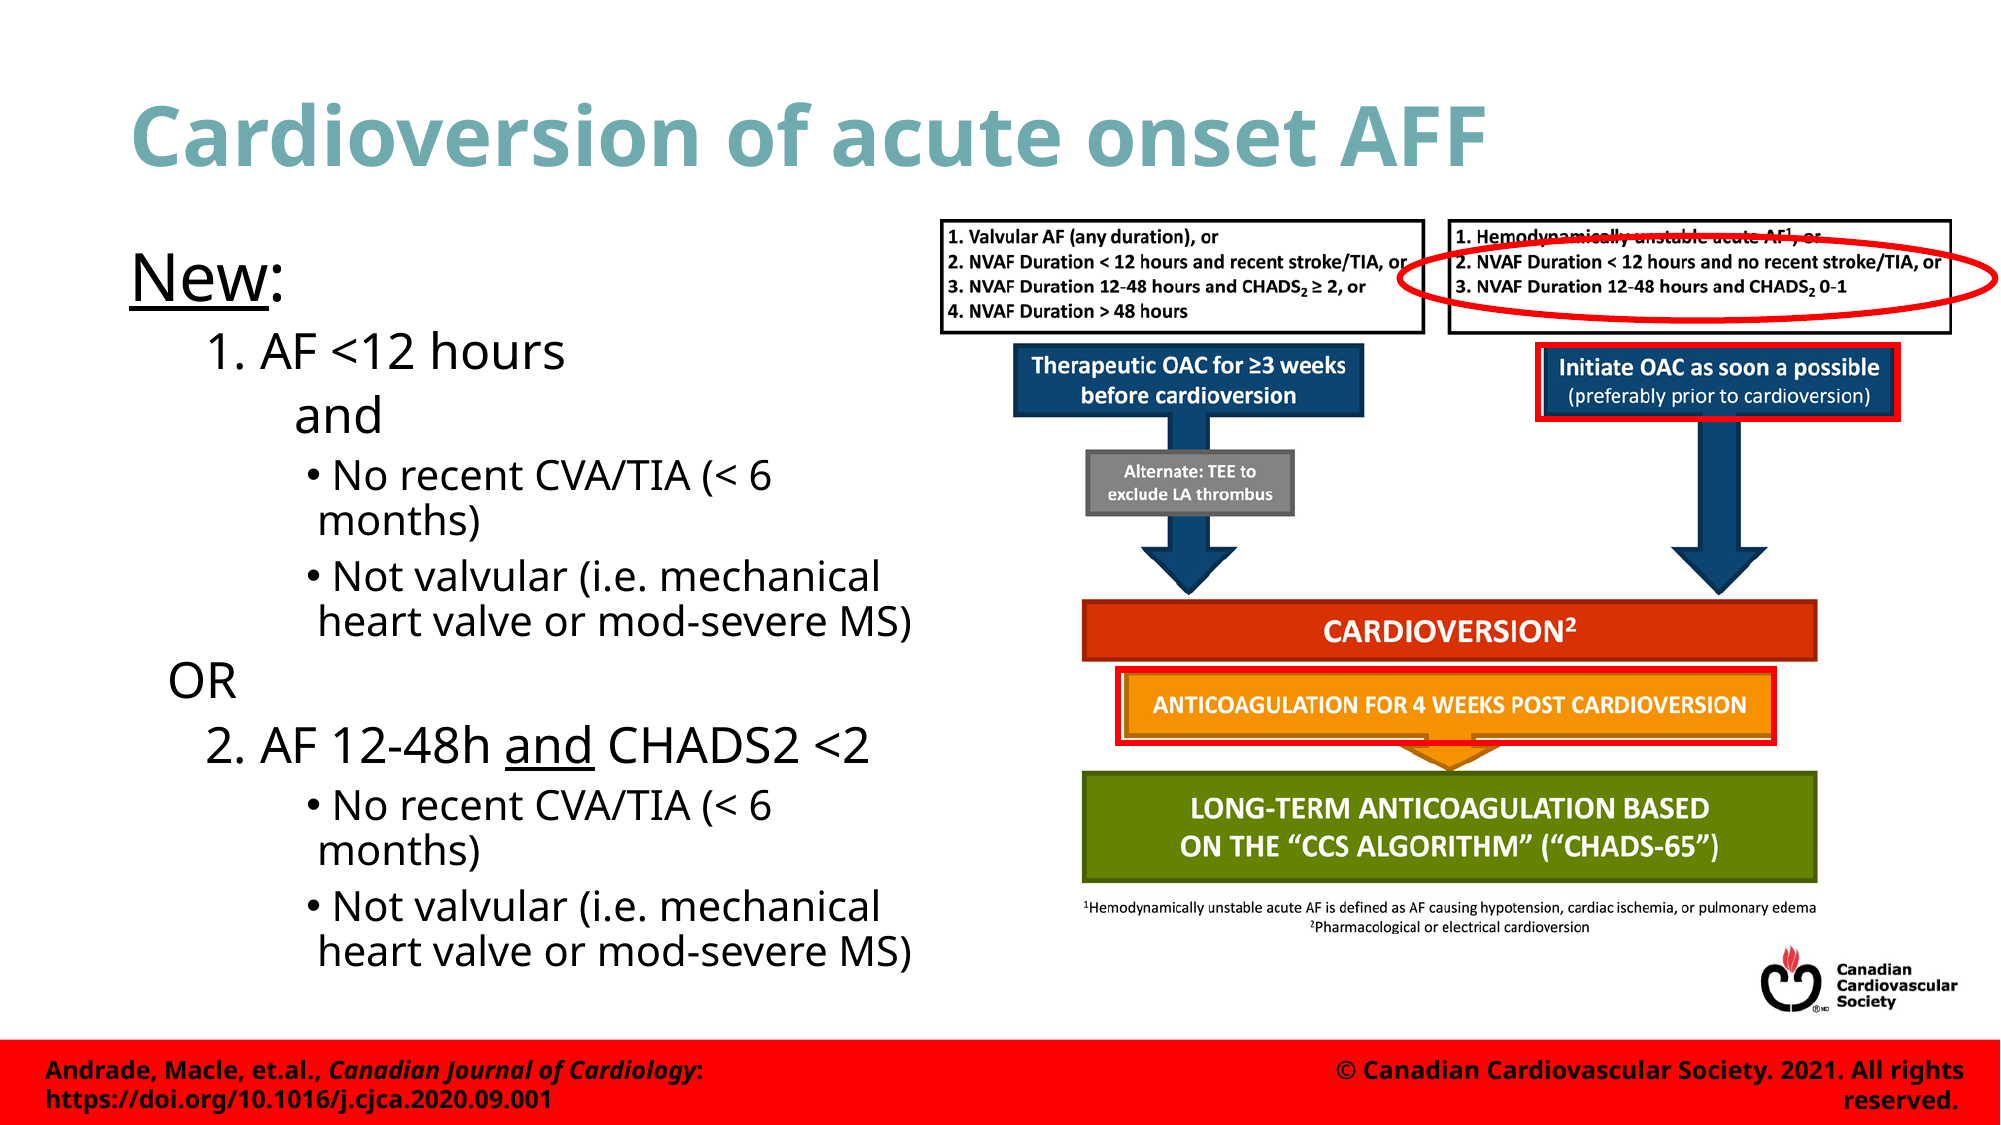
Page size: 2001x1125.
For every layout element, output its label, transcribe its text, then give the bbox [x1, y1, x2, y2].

text_box [1952, 255, 1997, 302]
title Cardioversion of acute onset AFF [114, 59, 1886, 220]
list New: AF <12 hours and No recent CVA/TIA (< 6 months) Not valvular (i.e. mechanical heart valve or mod-severe MS) OR AF 12-48h and CHADS2 <2 No recent CVA/TIA (< 6 months) Not valvular (i.e. mechanical heart valve or mod-severe MS) [114, 235, 941, 989]
picture [1744, 931, 1979, 1035]
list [940, 219, 1952, 934]
